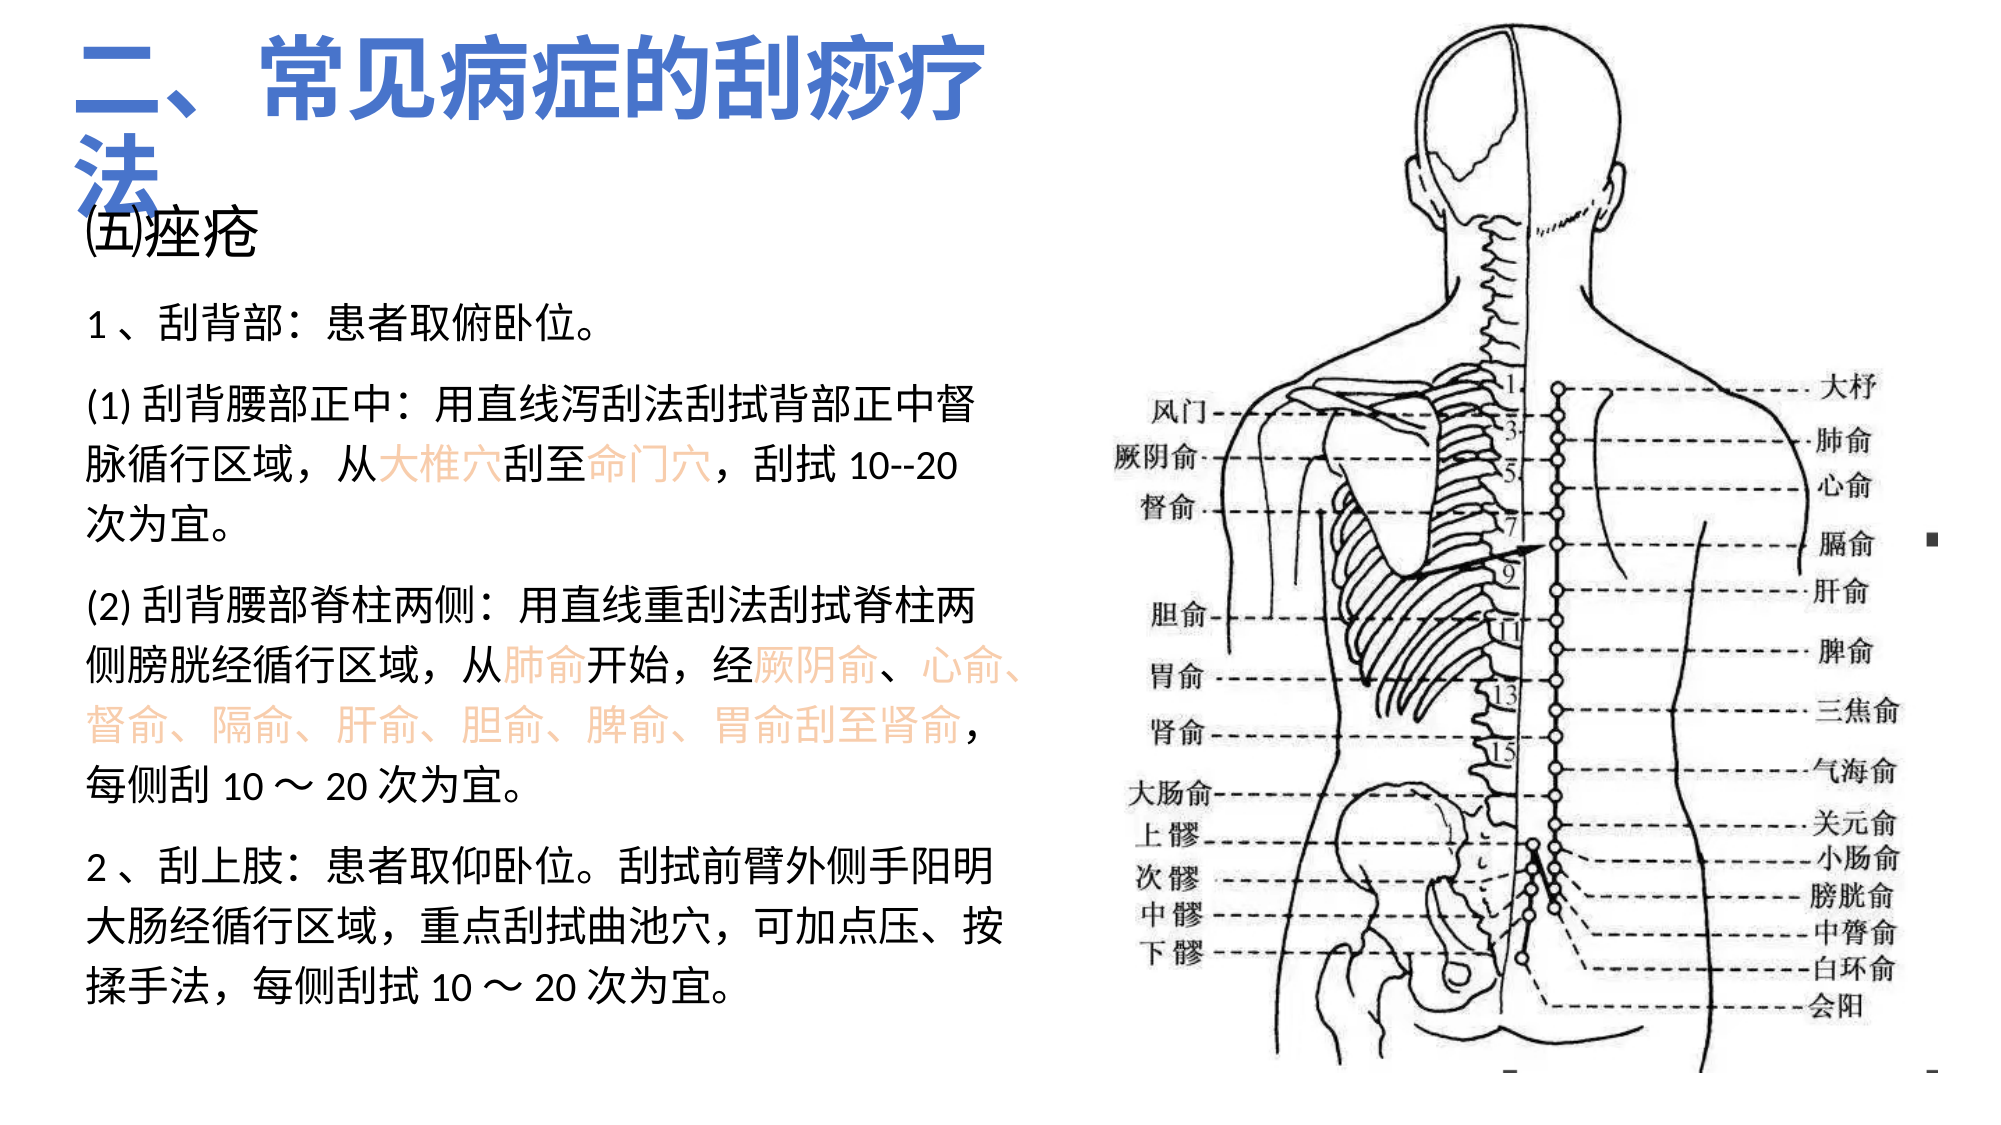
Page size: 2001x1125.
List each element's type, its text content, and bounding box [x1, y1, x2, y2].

picture [1102, 11, 1938, 1074]
title 二、常见病症的刮痧疗法 [56, 23, 1021, 241]
list ㈤痤疮 1、刮背部：患者取俯卧位。 (1)刮背腰部正中：用直线泻刮法刮拭背部正中督脉循行区域，从大椎穴刮至命门穴，刮拭10--20次为宜。 (2)刮背腰部脊柱两侧：用直线重刮法刮拭脊柱两侧膀胱经循行区域，从肺俞开始，经厥阴俞、心俞、督俞、隔俞、肝俞、胆俞、脾俞、胃俞刮至肾俞，每侧刮10～20次为宜。 2、刮上肢：患者取仰卧位。刮拭前臂外侧手阳明大肠经循行区域，重点刮拭曲池穴，可加点压、按揉手法，每侧刮拭10～20次为宜。 [70, 188, 1021, 1088]
